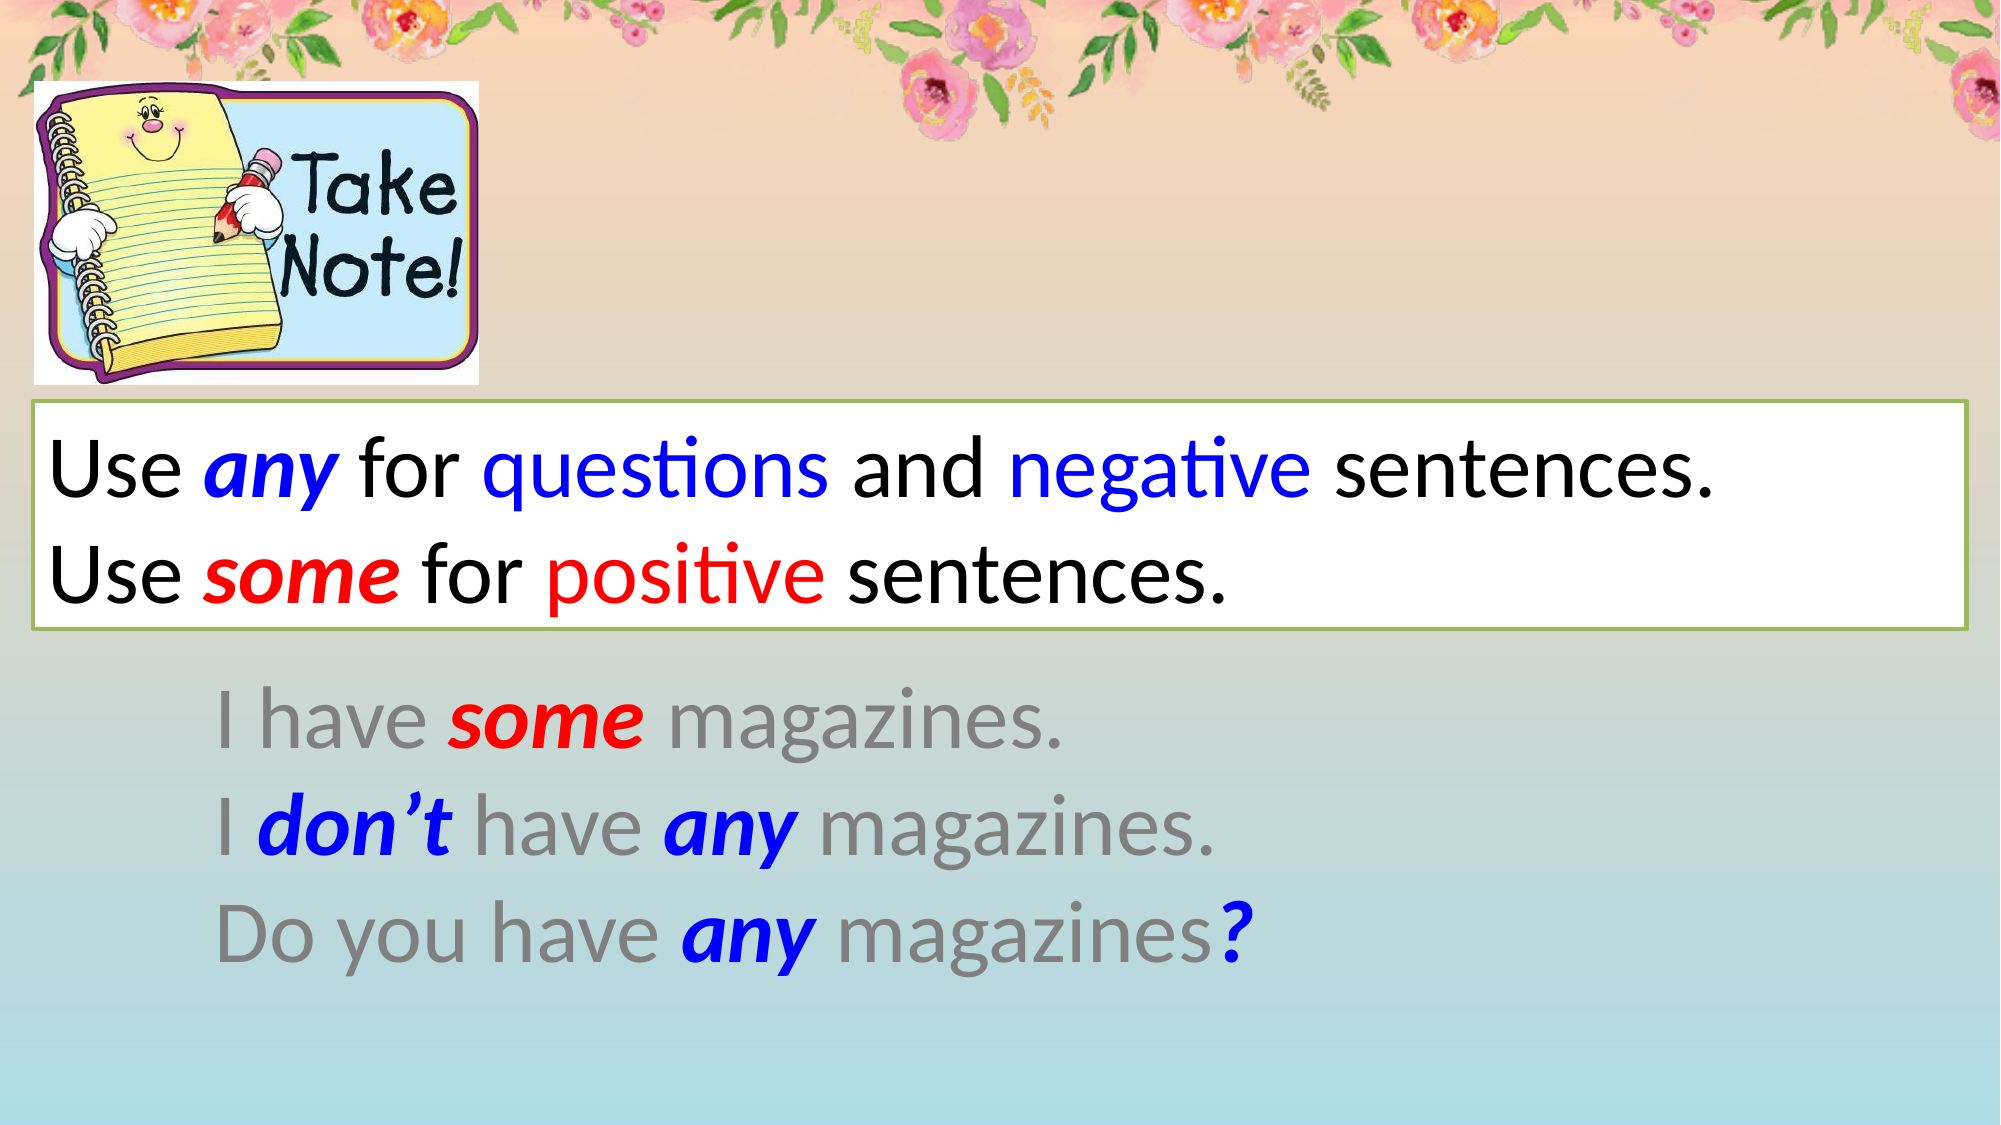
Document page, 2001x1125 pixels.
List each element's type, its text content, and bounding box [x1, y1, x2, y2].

text_box I have some magazines. I don’t have any magazines. Do you have any magazines? [199, 652, 1446, 988]
picture [0, 0, 2001, 386]
text_box Use any for questions and negative sentences. Use some for positive sentences. [31, 399, 1969, 631]
